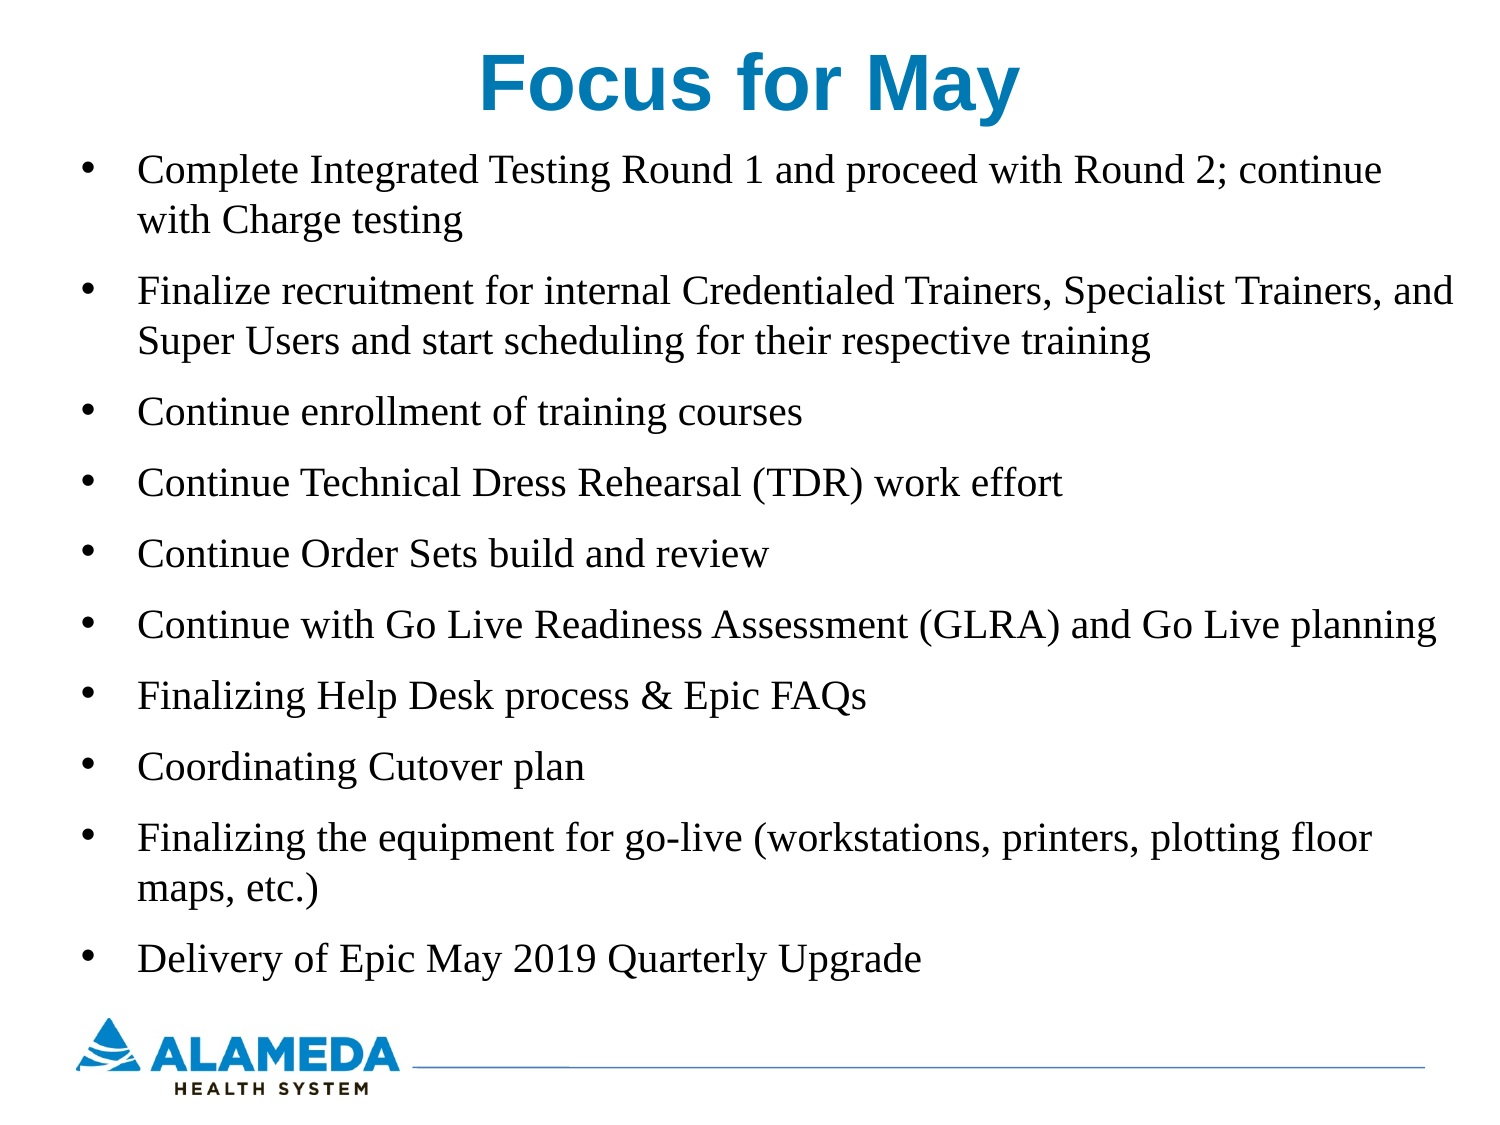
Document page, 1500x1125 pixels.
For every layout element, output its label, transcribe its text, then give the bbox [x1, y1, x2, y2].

list Complete Integrated Testing Round 1 and proceed with Round 2; continue with Charge testing Finalize recruitment for internal Credentialed Trainers, Specialist Trainers, and Super Users and start scheduling for their respective training Continue enrollment of training courses Continue Technical Dress Rehearsal (TDR) work effort Continue Order Sets build and review Continue with Go Live Readiness Assessment (GLRA) and Go Live planning Finalizing Help Desk process & Epic FAQs Coordinating Cutover plan Finalizing the equipment for go-live (workstations, printers, plotting floor maps, etc.) Delivery of Epic May 2019 Quarterly Upgrade [39, 134, 1474, 1022]
title Focus for May [75, 22, 1425, 134]
picture [76, 1022, 400, 1095]
